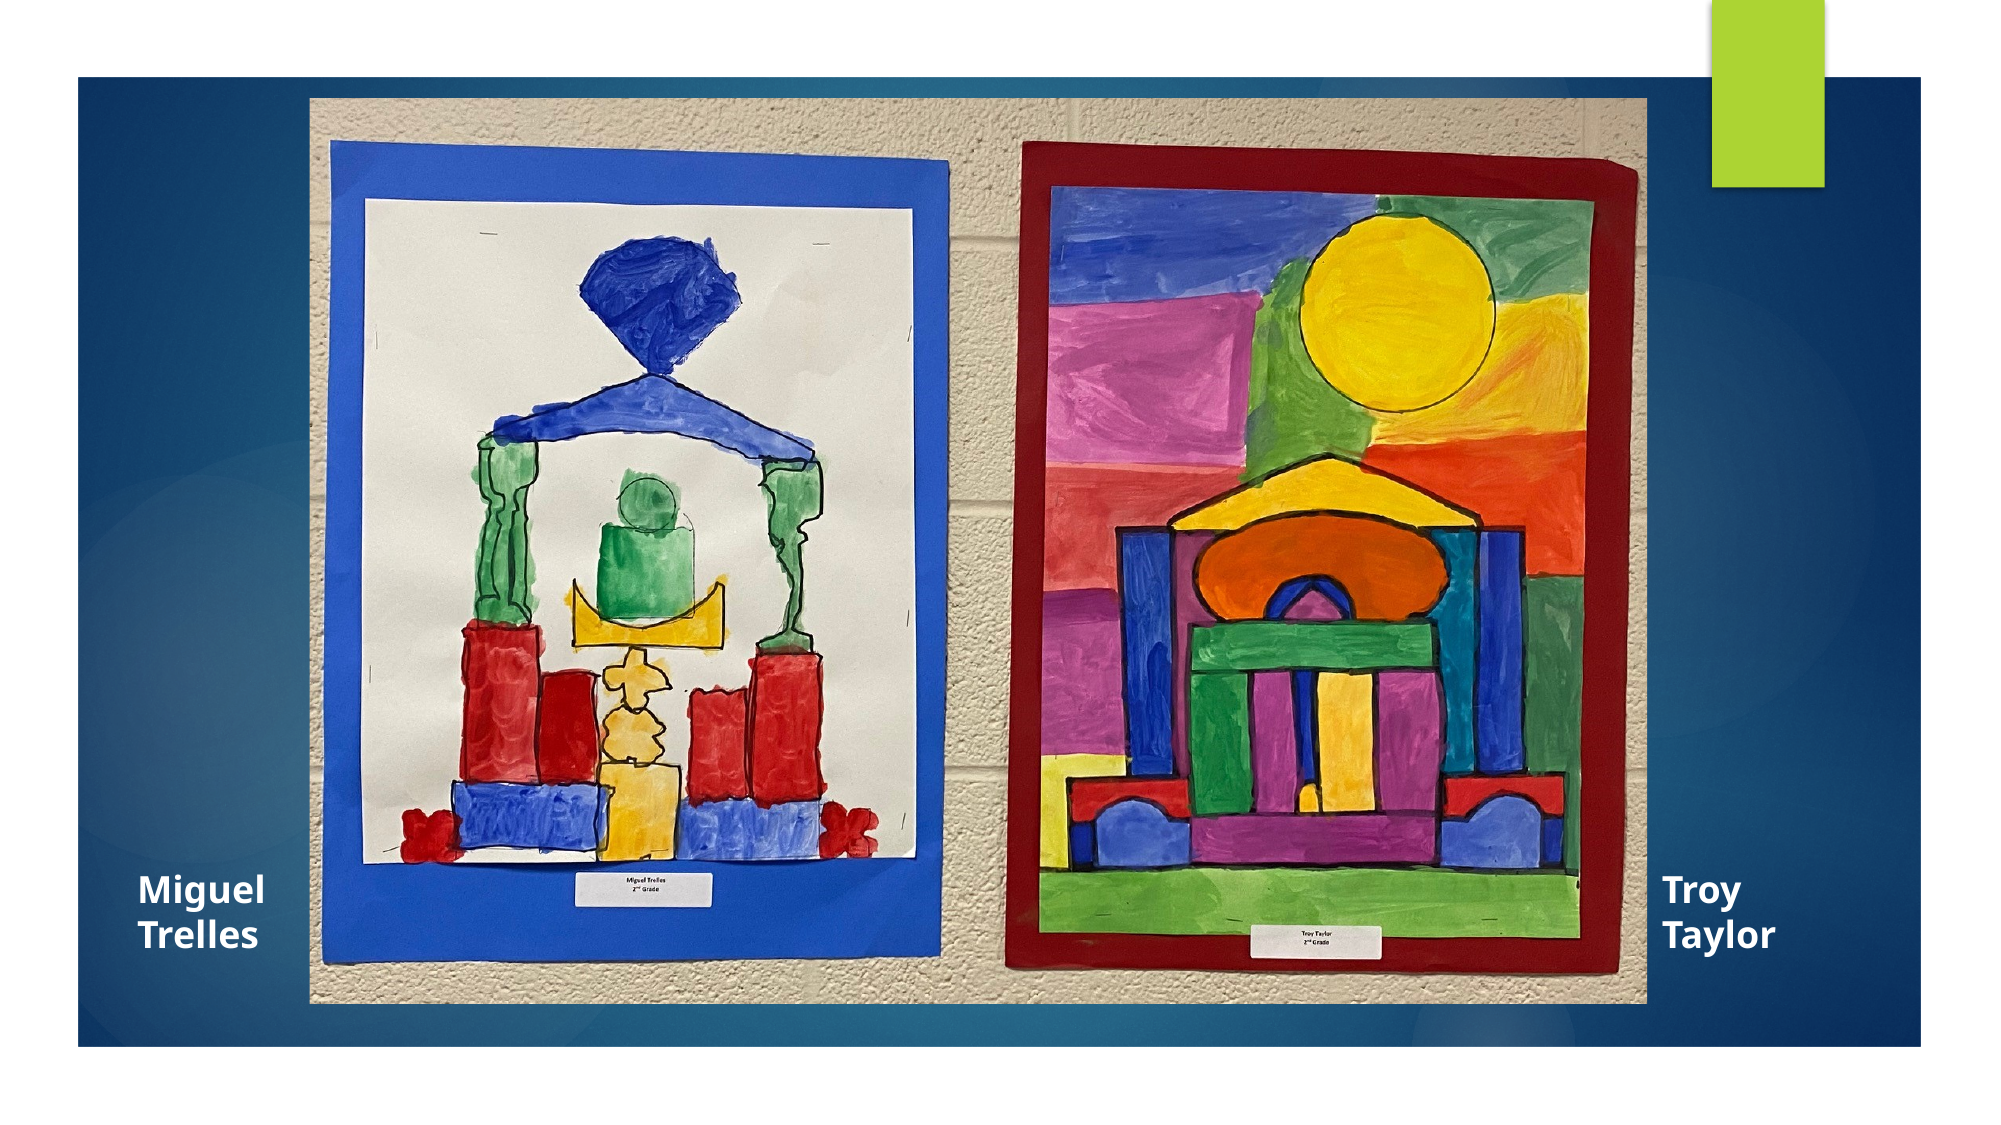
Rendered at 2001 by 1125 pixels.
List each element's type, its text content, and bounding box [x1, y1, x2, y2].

text_box Troy Taylor [1651, 858, 1860, 964]
picture [309, 98, 1648, 1005]
text_box Miguel Trelles [122, 858, 288, 964]
